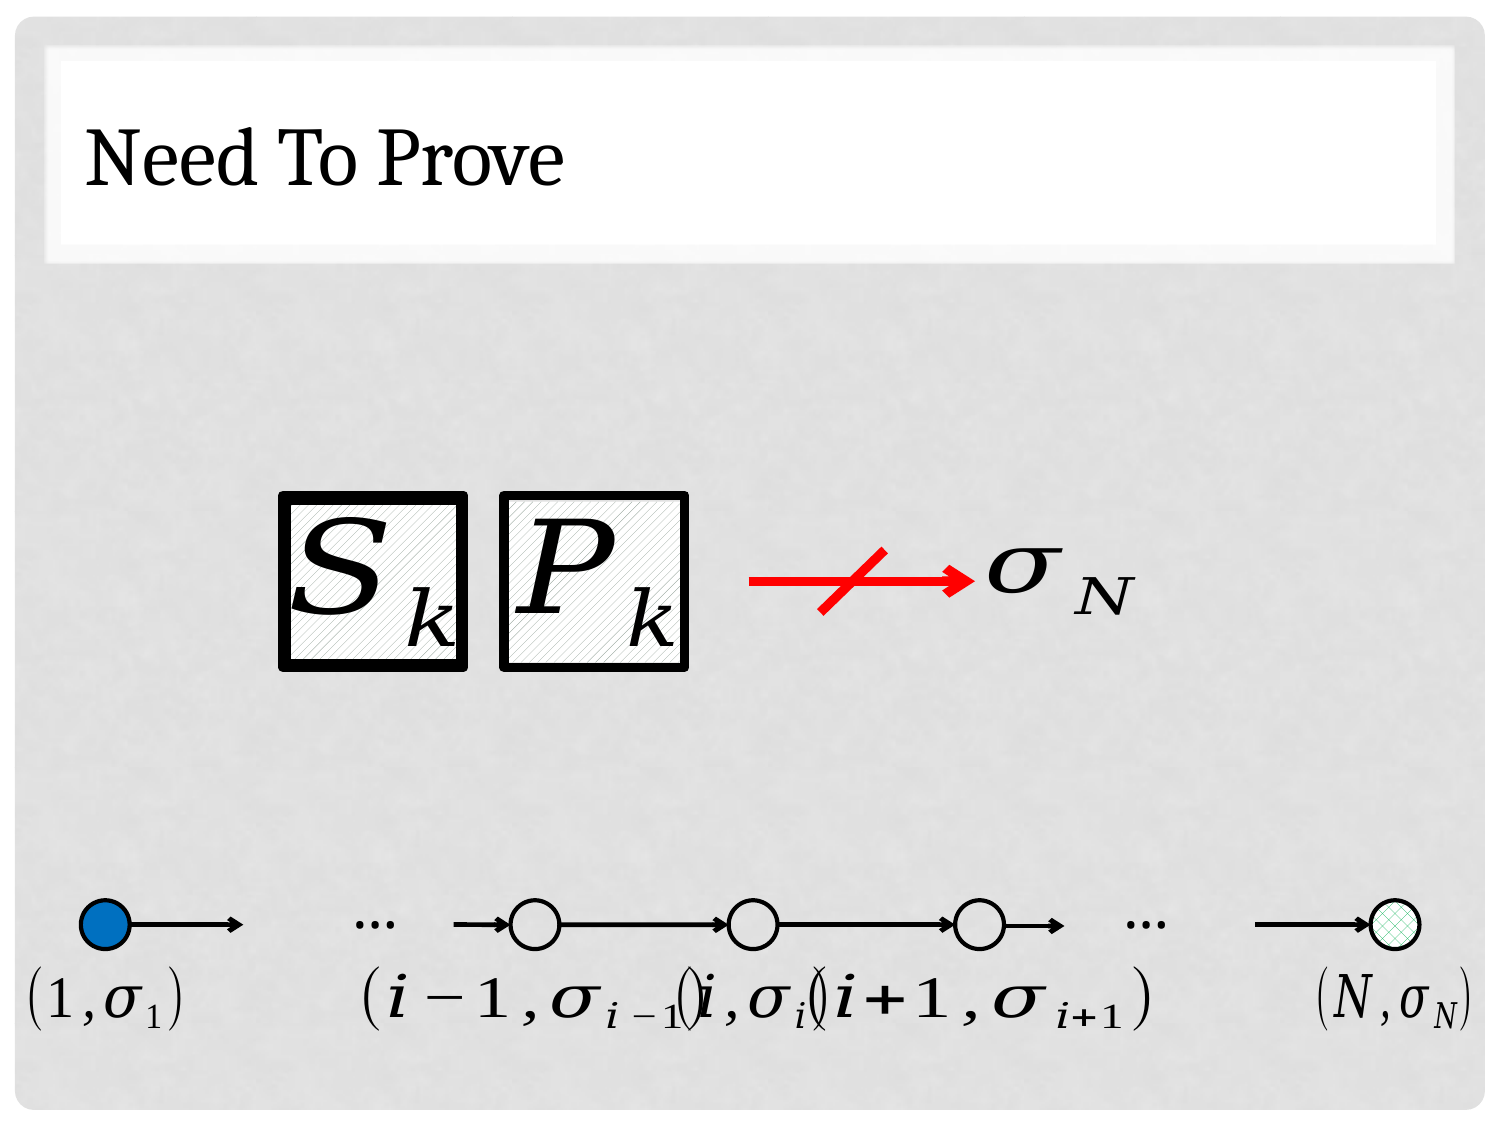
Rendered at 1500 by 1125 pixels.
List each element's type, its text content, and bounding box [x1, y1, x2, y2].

text_box [953, 898, 1007, 952]
text_box [1368, 898, 1422, 952]
text_box … [1108, 862, 1200, 948]
text_box [726, 898, 780, 952]
title Need To Prove [69, 66, 1425, 238]
text_box [288, 500, 459, 663]
text_box [508, 898, 562, 952]
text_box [820, 549, 885, 613]
text_box … [337, 863, 429, 948]
text_box [509, 500, 680, 663]
text_box [78, 898, 132, 952]
